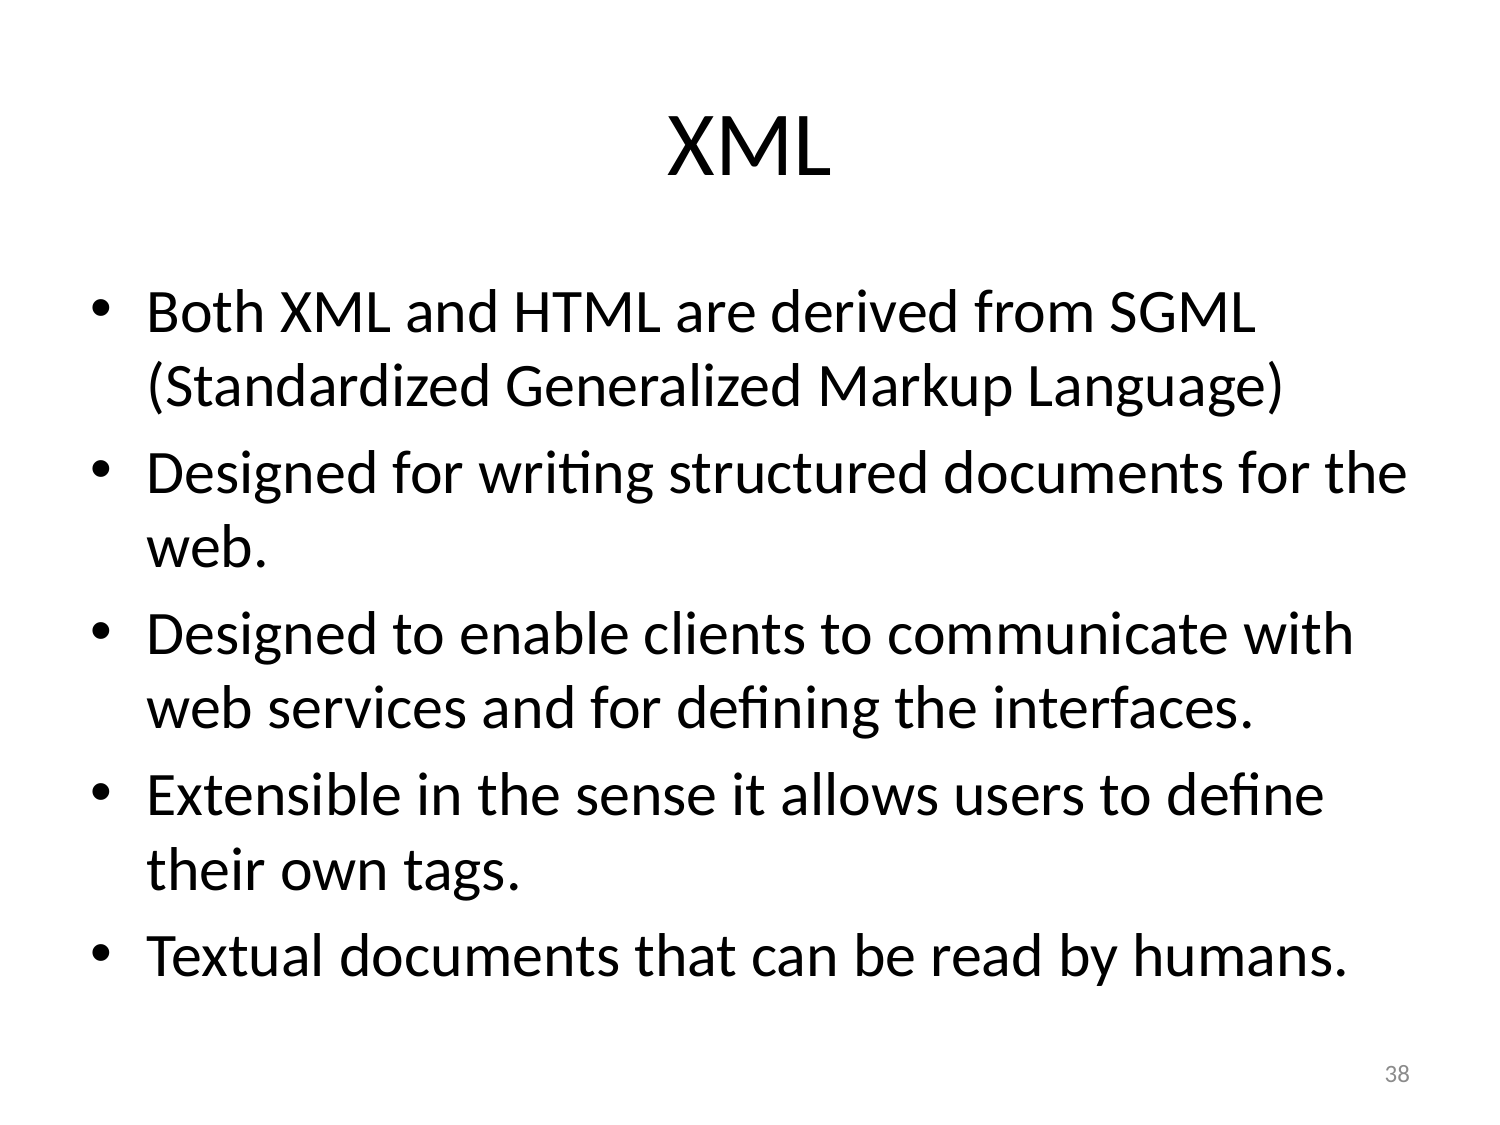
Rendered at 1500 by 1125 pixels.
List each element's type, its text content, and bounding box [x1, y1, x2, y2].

title XML [75, 45, 1425, 233]
list Both XML and HTML are derived from SGML (Standardized Generalized Markup Language) Designed for writing structured documents for the web. Designed to enable clients to communicate with web services and for defining the interfaces. Extensible in the sense it allows users to define their own tags. Textual documents that can be read by humans. [75, 262, 1425, 1005]
slide_number 38 [1074, 1042, 1425, 1103]
